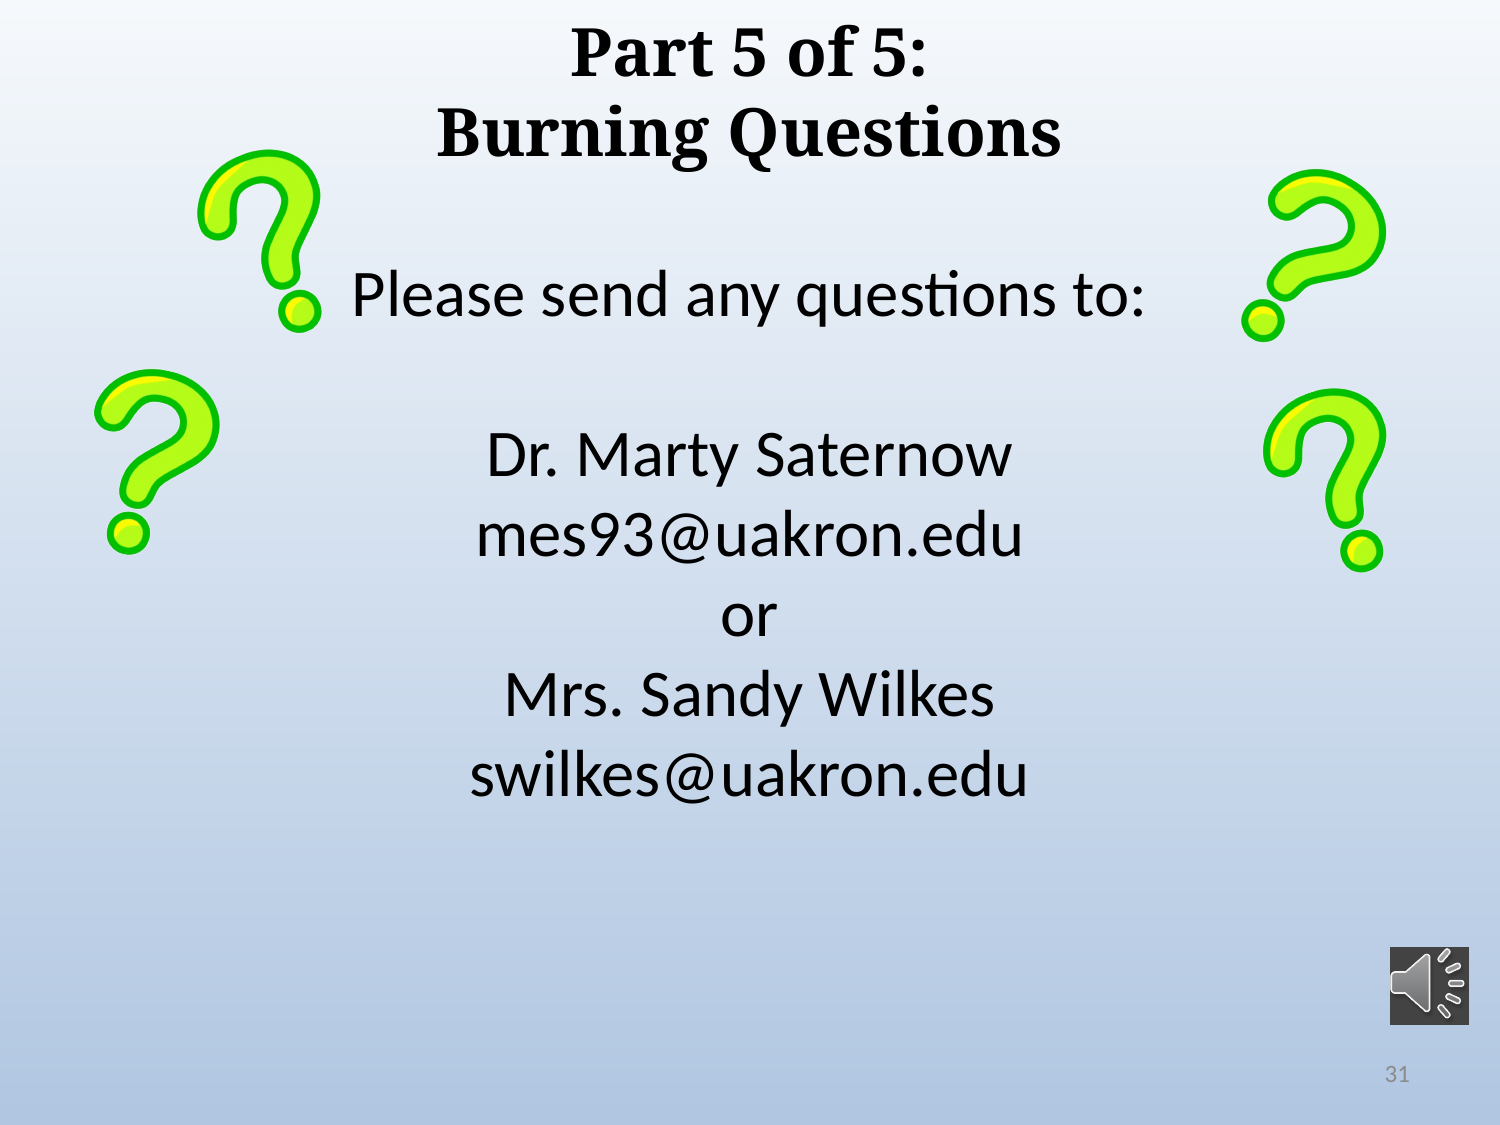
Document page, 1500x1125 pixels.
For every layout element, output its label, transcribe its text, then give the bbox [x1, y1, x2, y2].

picture [1200, 147, 1405, 372]
picture [64, 357, 229, 568]
slide_number 31 [1074, 1042, 1425, 1103]
picture [1248, 373, 1429, 591]
picture [181, 133, 367, 353]
text_box Part 5 of 5: Burning Questions Please send any questions to: Dr. Marty Saternow mes93@uakron.edu or Mrs. Sandy Wilkes swilkes@uakron.edu [74, 149, 1425, 817]
picture [1389, 945, 1470, 1026]
